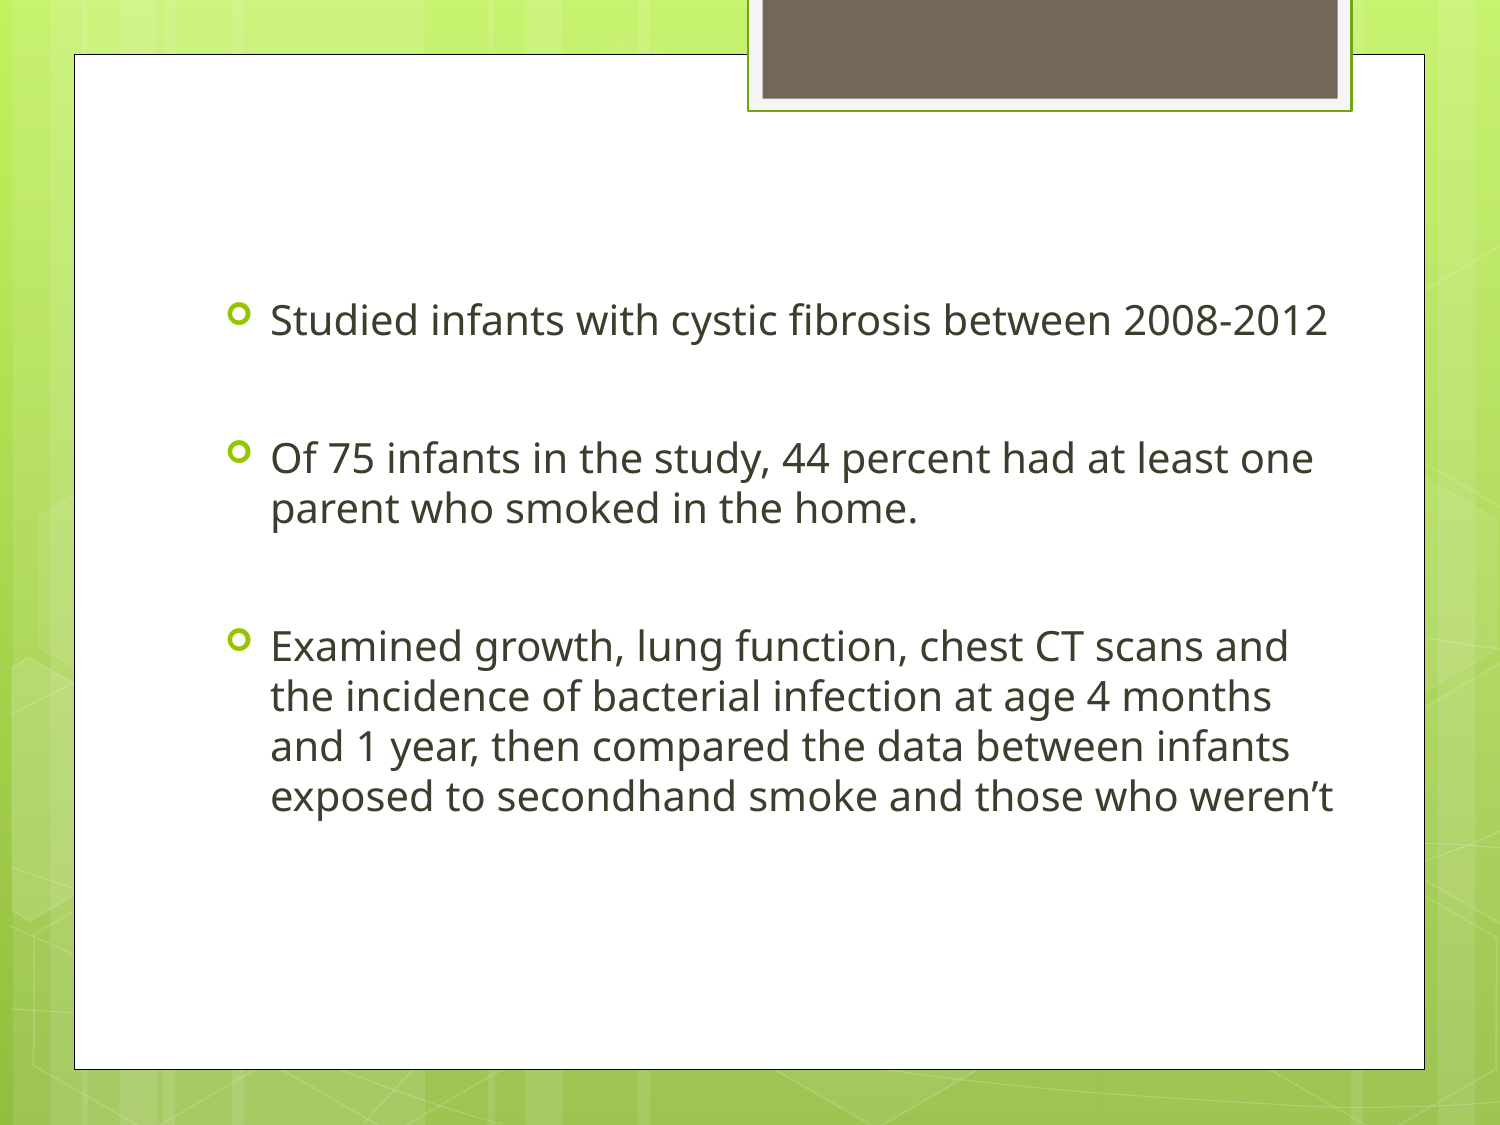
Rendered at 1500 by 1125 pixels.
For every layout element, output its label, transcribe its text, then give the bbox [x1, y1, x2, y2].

list Studied infants with cystic fibrosis between 2008-2012 Of 75 infants in the study, 44 percent had at least one parent who smoked in the home. Examined growth, lung function, chest CT scans and the incidence of bacterial infection at age 4 months and 1 year, then compared the data between infants exposed to secondhand smoke and those who weren’t [150, 147, 1350, 1123]
